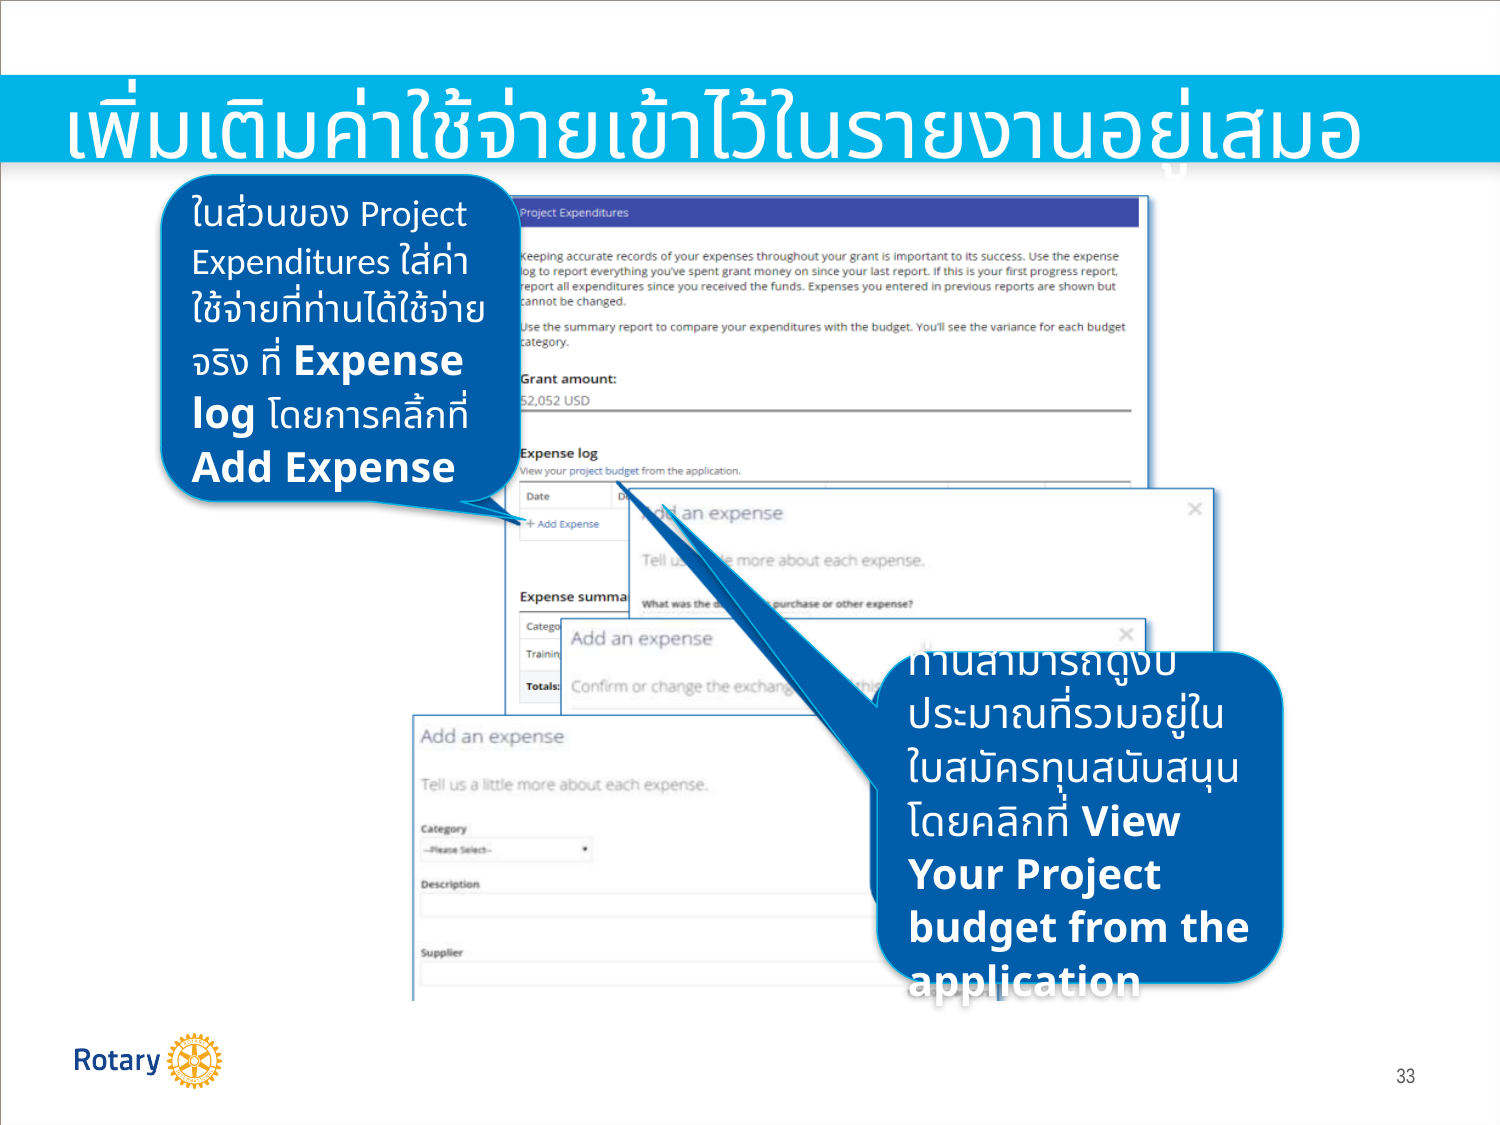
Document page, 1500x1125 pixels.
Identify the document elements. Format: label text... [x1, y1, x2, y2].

text_box ท่านสามารถดูงบประมาณที่รวมอยู่ในใบสมัครทุนสนับสนุนโดยคลิกที่ View Your Project budget from the application [1238, 652, 1284, 983]
text_box ในส่วนของ Project Expenditures ใส่ค่าใช้จ่ายที่ท่านได้ใช้จ่ายจริง ที่ Expense log โดยการคลิ้กที่ Add Expense [160, 174, 507, 503]
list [315, 193, 1235, 1001]
picture [75, 1033, 222, 1089]
title เพิ่มเติมค่าใช้จ่ายเข้าไว้ในรายงานอยู่เสมอ [62, 78, 1500, 166]
